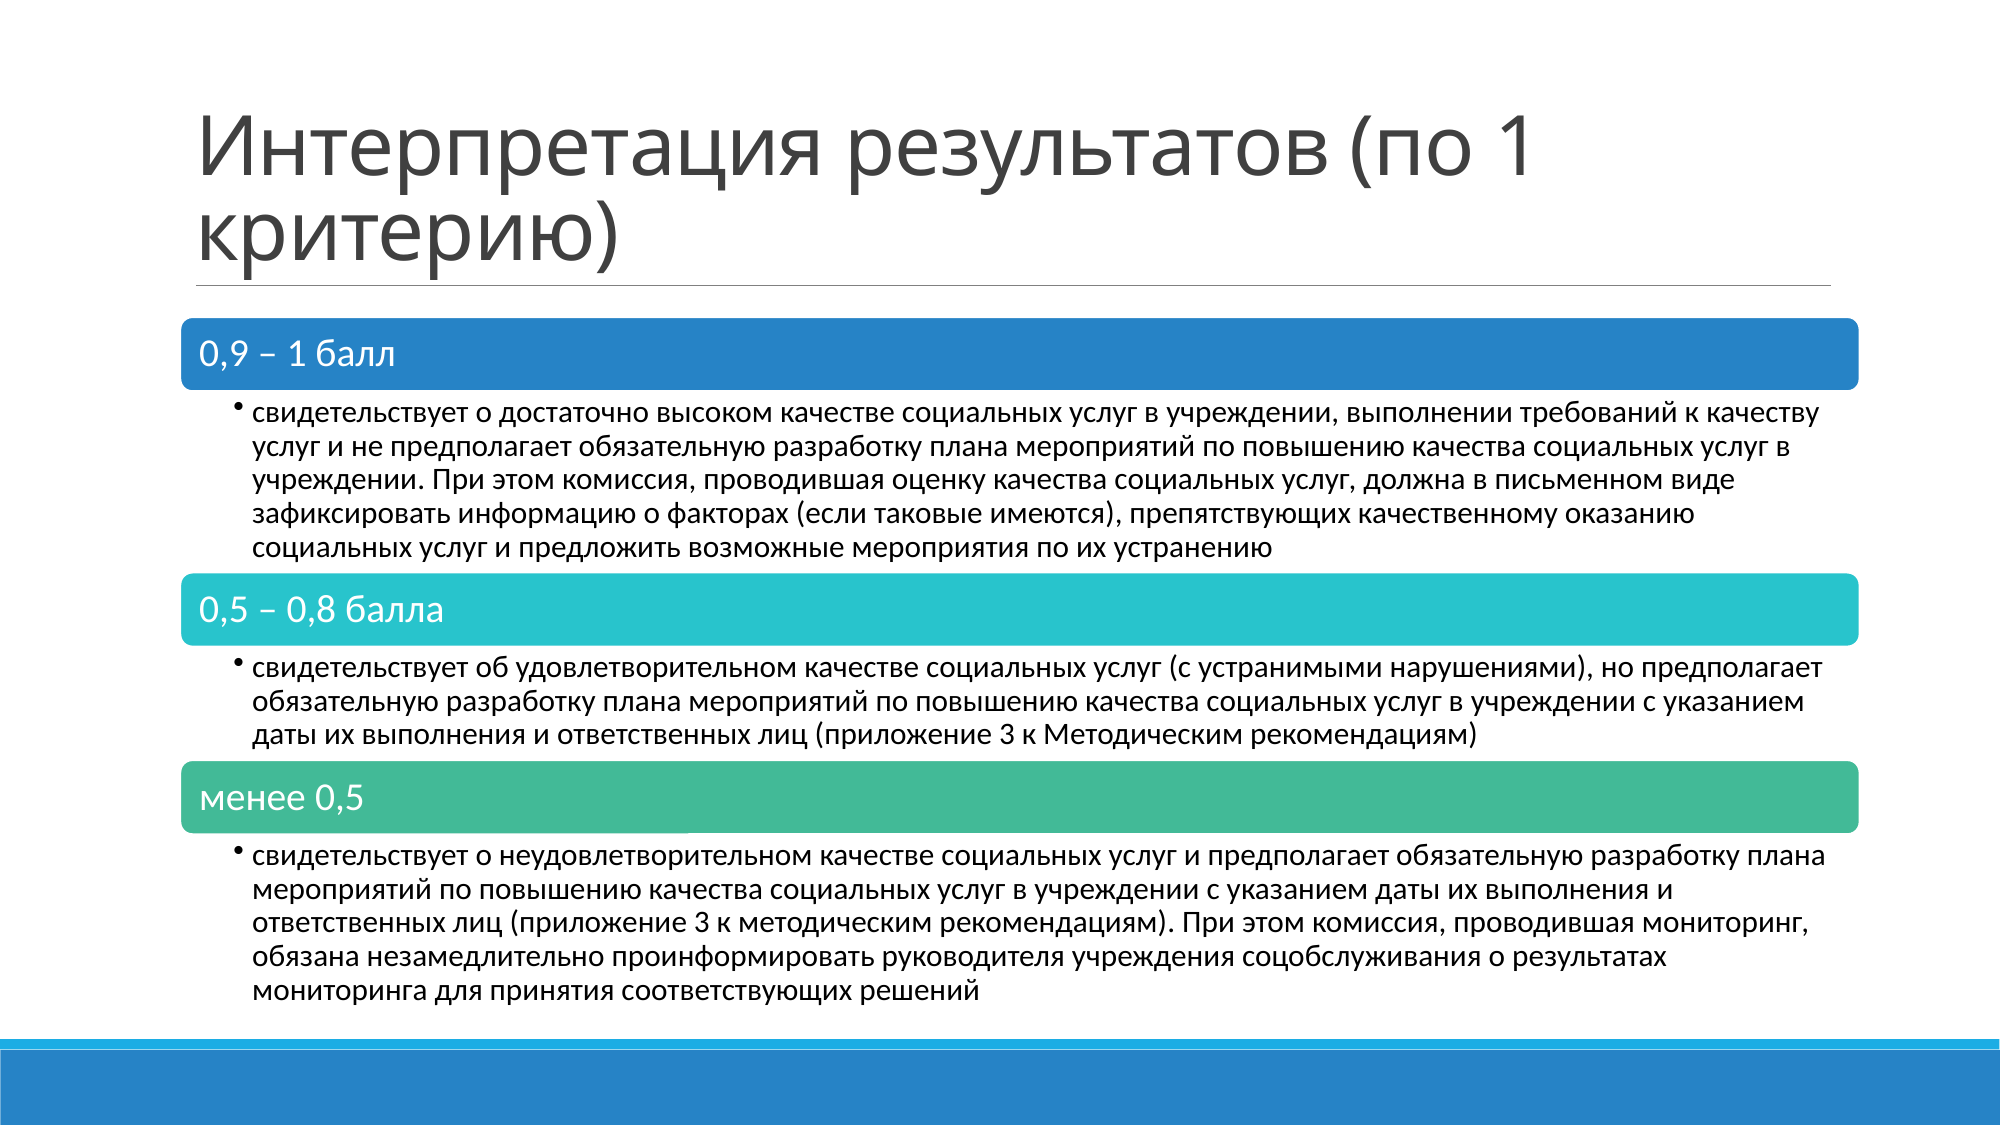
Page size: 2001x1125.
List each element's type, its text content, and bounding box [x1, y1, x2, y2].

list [179, 302, 1861, 1030]
title Интерпретация результатов (по 1 критерию) [180, 47, 1830, 285]
